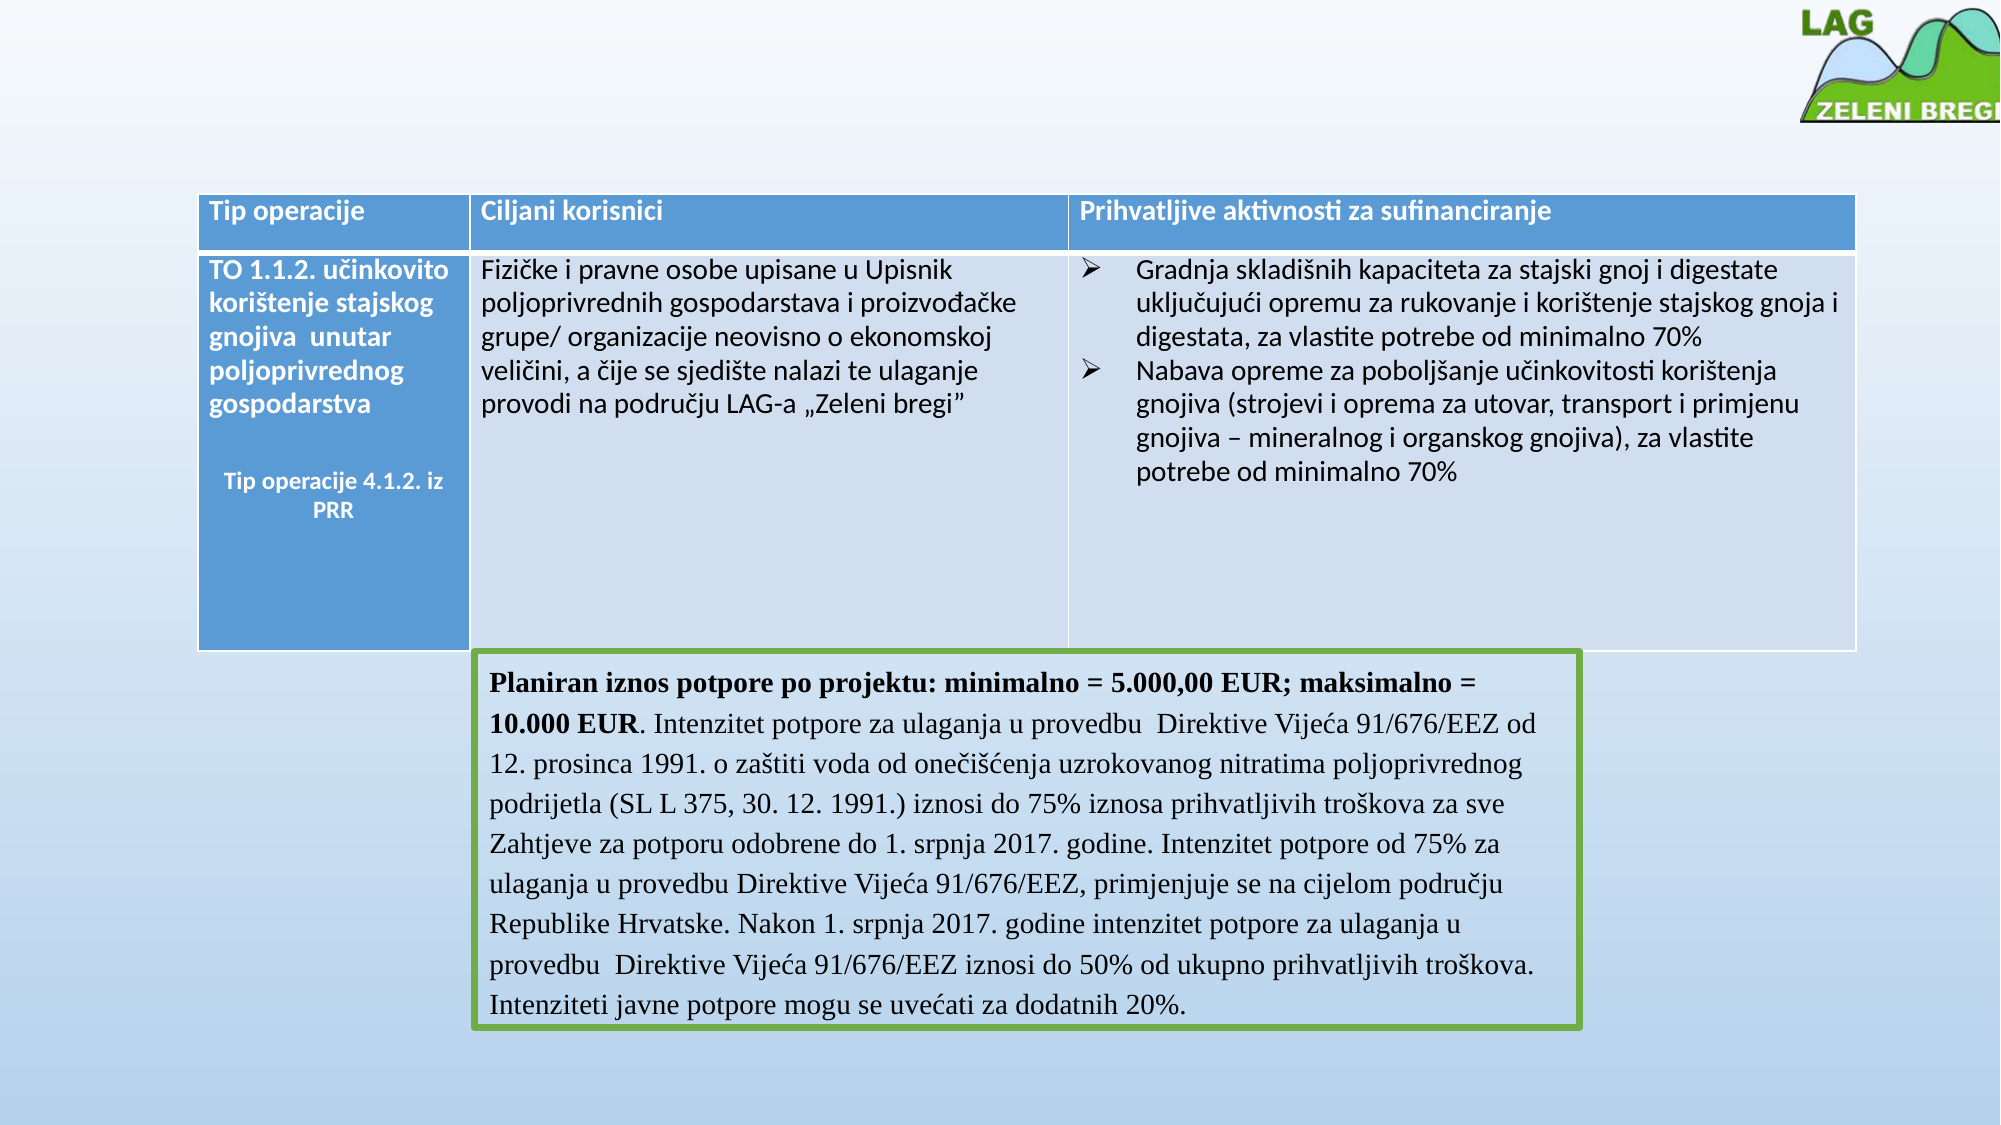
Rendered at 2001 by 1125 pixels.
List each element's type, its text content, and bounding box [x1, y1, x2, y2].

table_cell Gradnja skladišnih kapaciteta za stajski gnoj i digestate uključujući opremu za rukovanje i korištenje stajskog gnoja i digestata, za vlastite potrebe od minimalno 70% Nabava opreme za poboljšanje učinkovitosti korištenja gnojiva (strojevi i oprema za utovar, transport i primjenu gnojiva – mineralnog i organskog gnojiva), za vlastite potrebe od minimalno 70% [1069, 256, 1855, 650]
table_header Tip operacije [199, 195, 469, 250]
table_header Ciljani korisnici [471, 195, 1068, 250]
table_cell Fizičke i pravne osobe upisane u Upisnik poljoprivrednih gospodarstava i proizvođačke grupe/ organizacije neovisno o ekonomskoj veličini, a čije se sjedište nalazi te ulaganje provodi na području LAG-a „Zeleni bregi” [471, 256, 1068, 650]
table_cell TO 1.1.2. učinkovito korištenje stajskog gnojiva unutar poljoprivrednog gospodarstva Tip operacije 4.1.2. iz PRR [199, 256, 469, 650]
table_header Prihvatljive aktivnosti za sufinanciranje [1069, 195, 1855, 250]
picture [1799, 0, 2000, 123]
text_box Planiran iznos potpore po projektu: minimalno = 5.000,00 EUR; maksimalno = 10.000 EUR. Intenzitet potpore za ulaganja u provedbu Direktive Vijeća 91/676/EEZ od 12. prosinca 1991. o zaštiti voda od onečišćenja uzrokovanog nitratima poljoprivrednog podrijetla (SL L 375, 30. 12. 1991.) iznosi do 75% iznosa prihvatljivih troškova za sve Zahtjeve za potporu odobrene do 1. srpnja 2017. godine. Intenzitet potpore od 75% za ulaganja u provedbu Direktive Vijeća 91/676/EEZ, primjenjuje se na cijelom području Republike Hrvatske. Nakon 1. srpnja 2017. godine intenzitet potpore za ulaganja u provedbu Direktive Vijeća 91/676/EEZ iznosi do 50% od ukupno prihvatljivih troškova. Intenziteti javne potpore mogu se uvećati za dodatnih 20%. [474, 651, 1580, 1028]
